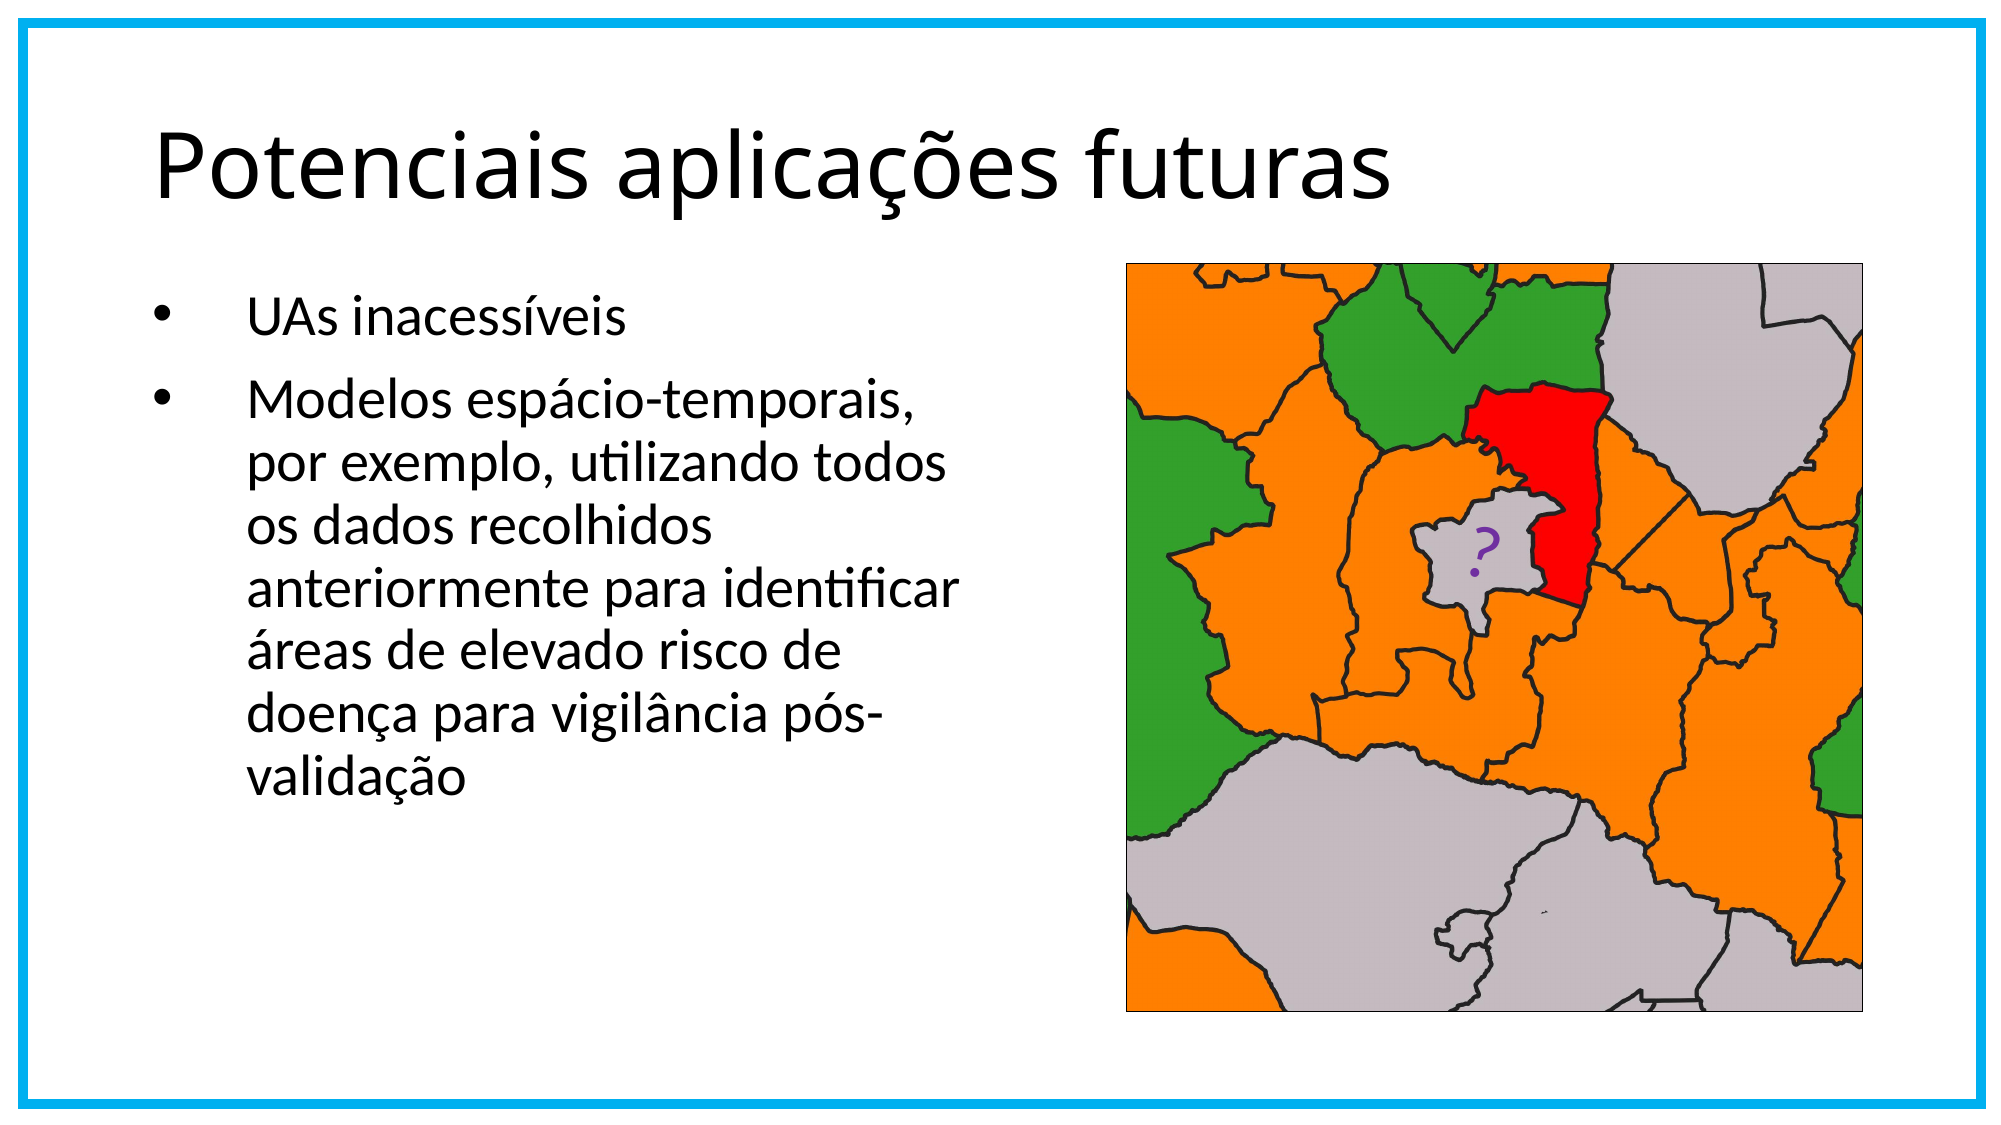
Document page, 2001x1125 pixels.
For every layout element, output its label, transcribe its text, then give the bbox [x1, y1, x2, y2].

text_box UAs inacessíveis Modelos espácio-temporais, por exemplo, utilizando todos os dados recolhidos anteriormente para identificar áreas de elevado risco de doença para vigilância pós-validação [137, 277, 1000, 926]
title Potenciais aplicações futuras [137, 59, 1863, 278]
picture [1126, 263, 1863, 1012]
text_box [18, 18, 1986, 1109]
